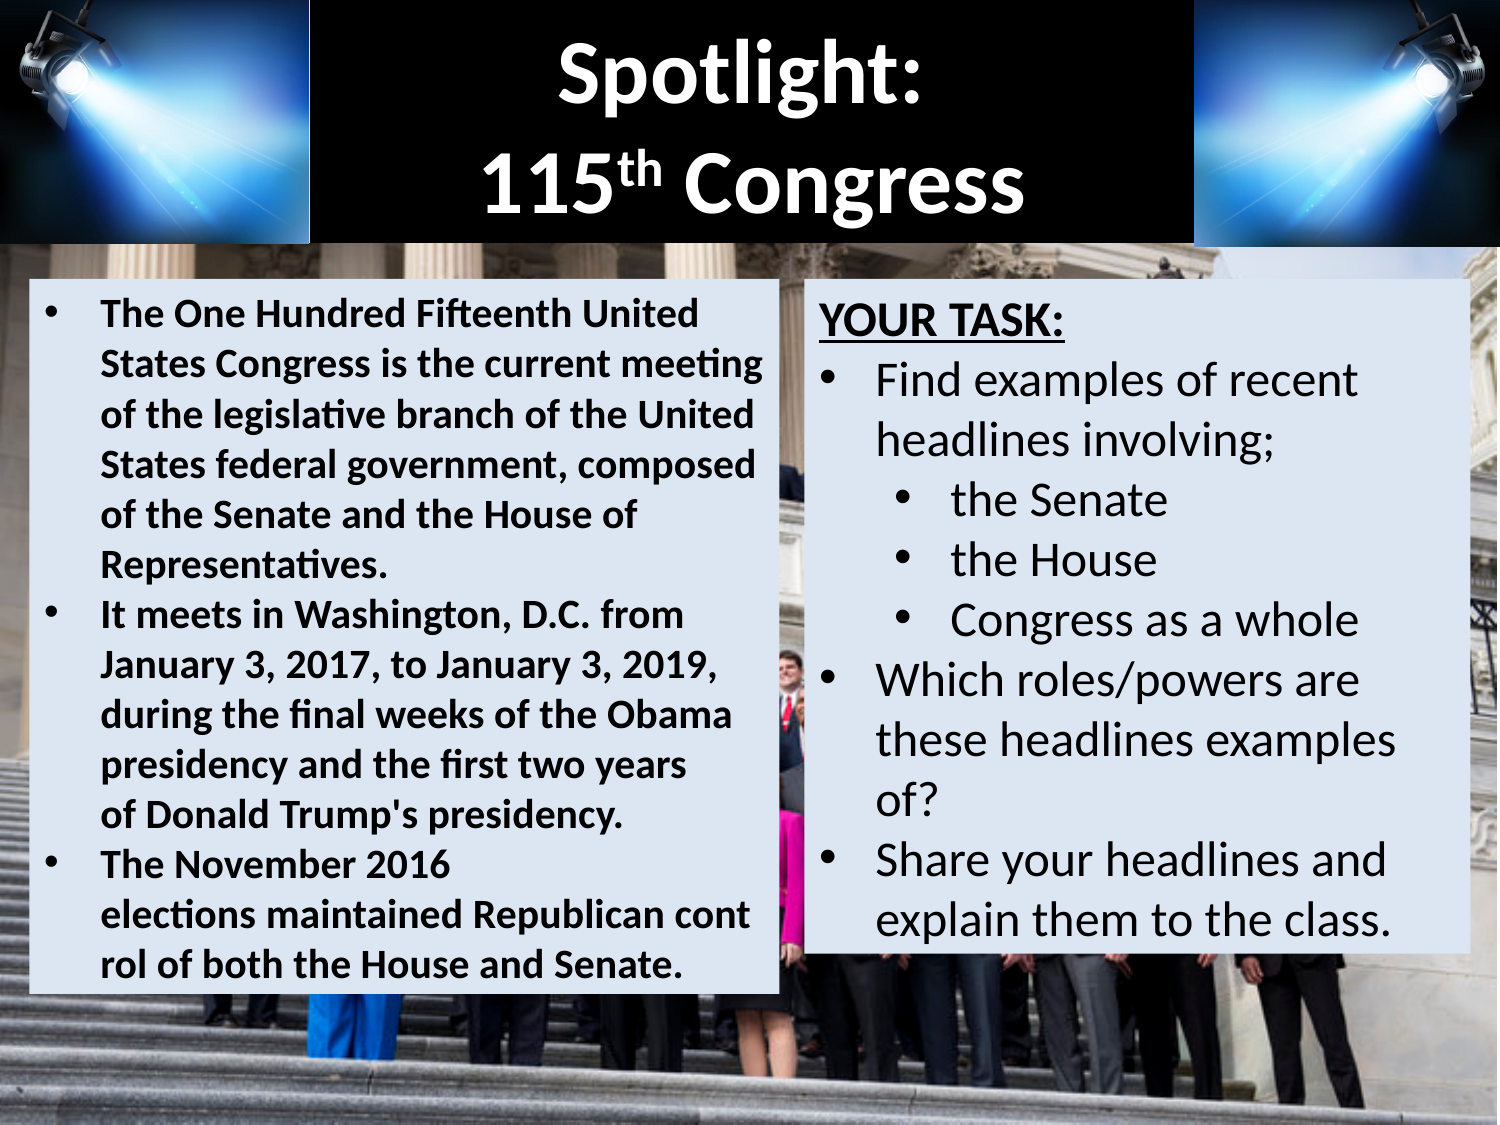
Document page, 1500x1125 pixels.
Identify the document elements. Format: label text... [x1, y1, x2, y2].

title Spotlight: 115th Congress [313, 0, 1192, 241]
picture [0, 0, 1500, 1125]
